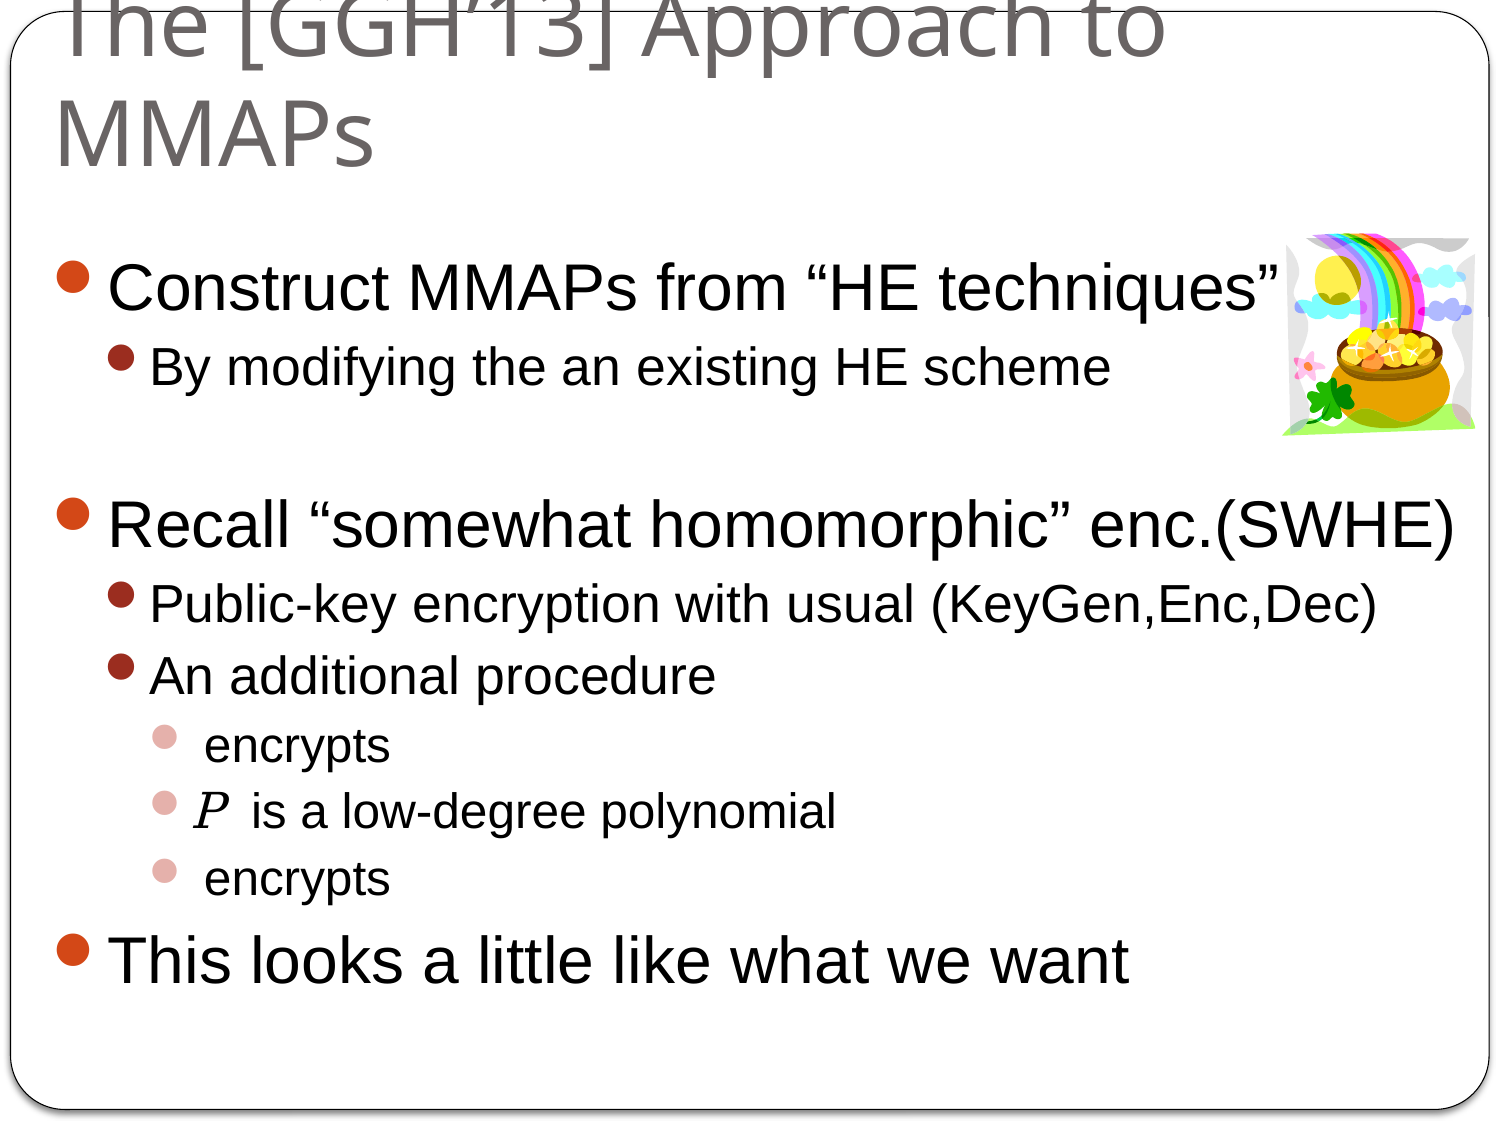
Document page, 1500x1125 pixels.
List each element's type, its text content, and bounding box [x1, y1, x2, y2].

title The [GGH’13] Approach to MMAPs [37, 12, 1475, 200]
picture [1279, 233, 1476, 438]
